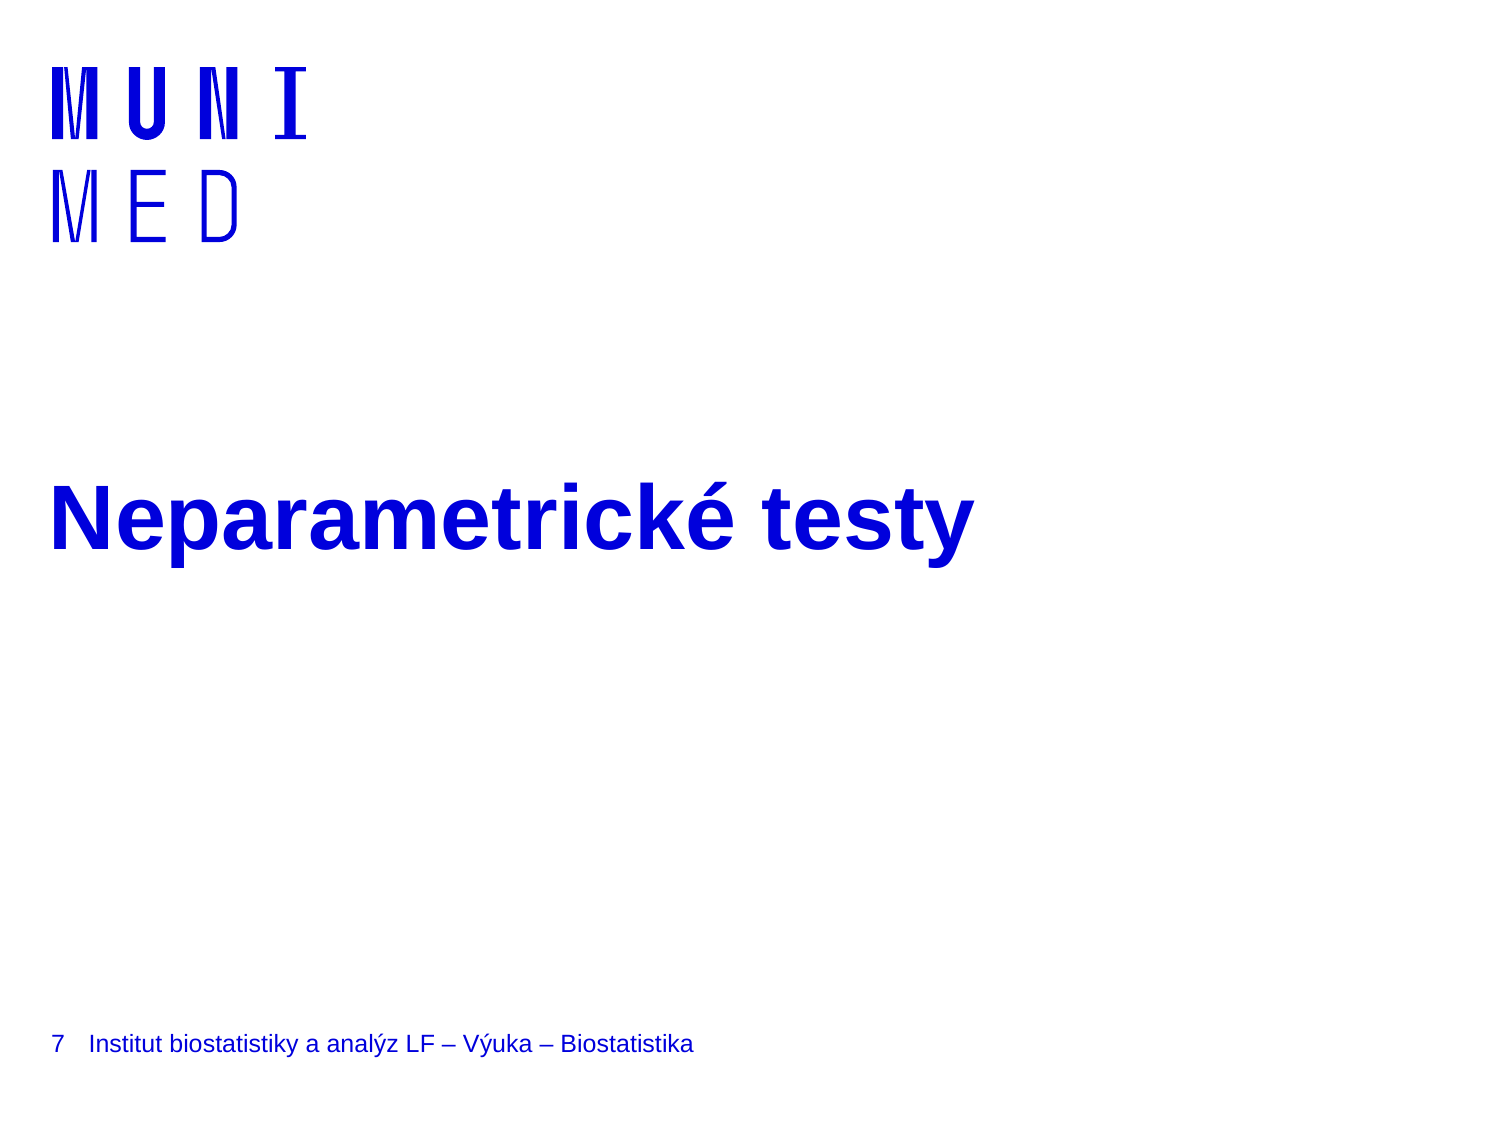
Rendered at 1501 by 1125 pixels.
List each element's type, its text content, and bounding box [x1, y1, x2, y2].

footer Institut biostatistiky a analýz LF – Výuka – Biostatistika [88, 1021, 1064, 1063]
slide_number 7 [50, 1021, 82, 1063]
title Neparametrické testy [49, 475, 1448, 668]
